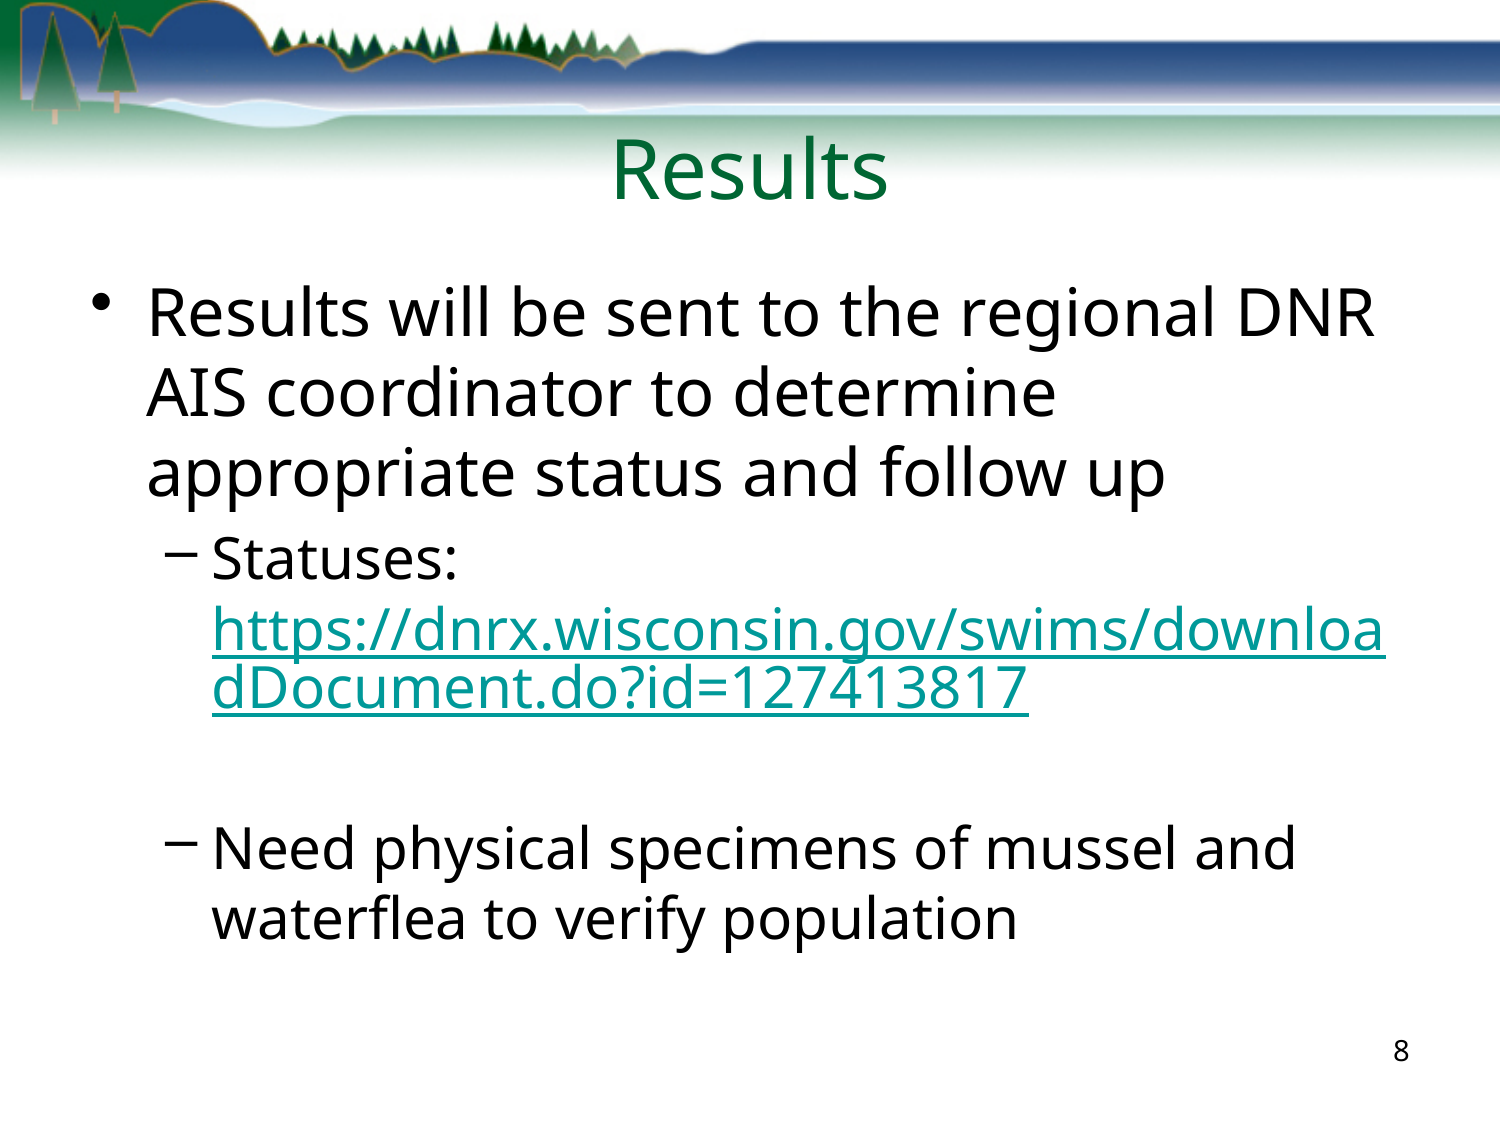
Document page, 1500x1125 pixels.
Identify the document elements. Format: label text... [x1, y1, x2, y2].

title Results [75, 99, 1425, 233]
picture [0, 0, 1500, 1125]
list Results will be sent to the regional DNR AIS coordinator to determine appropriate status and follow up Statuses: https://dnrx.wisconsin.gov/swims/downloadDocument.do?id=127413817 Need physical specimens of mussel and waterflea to verify population [75, 262, 1425, 1005]
slide_number 8 [1074, 1024, 1425, 1103]
